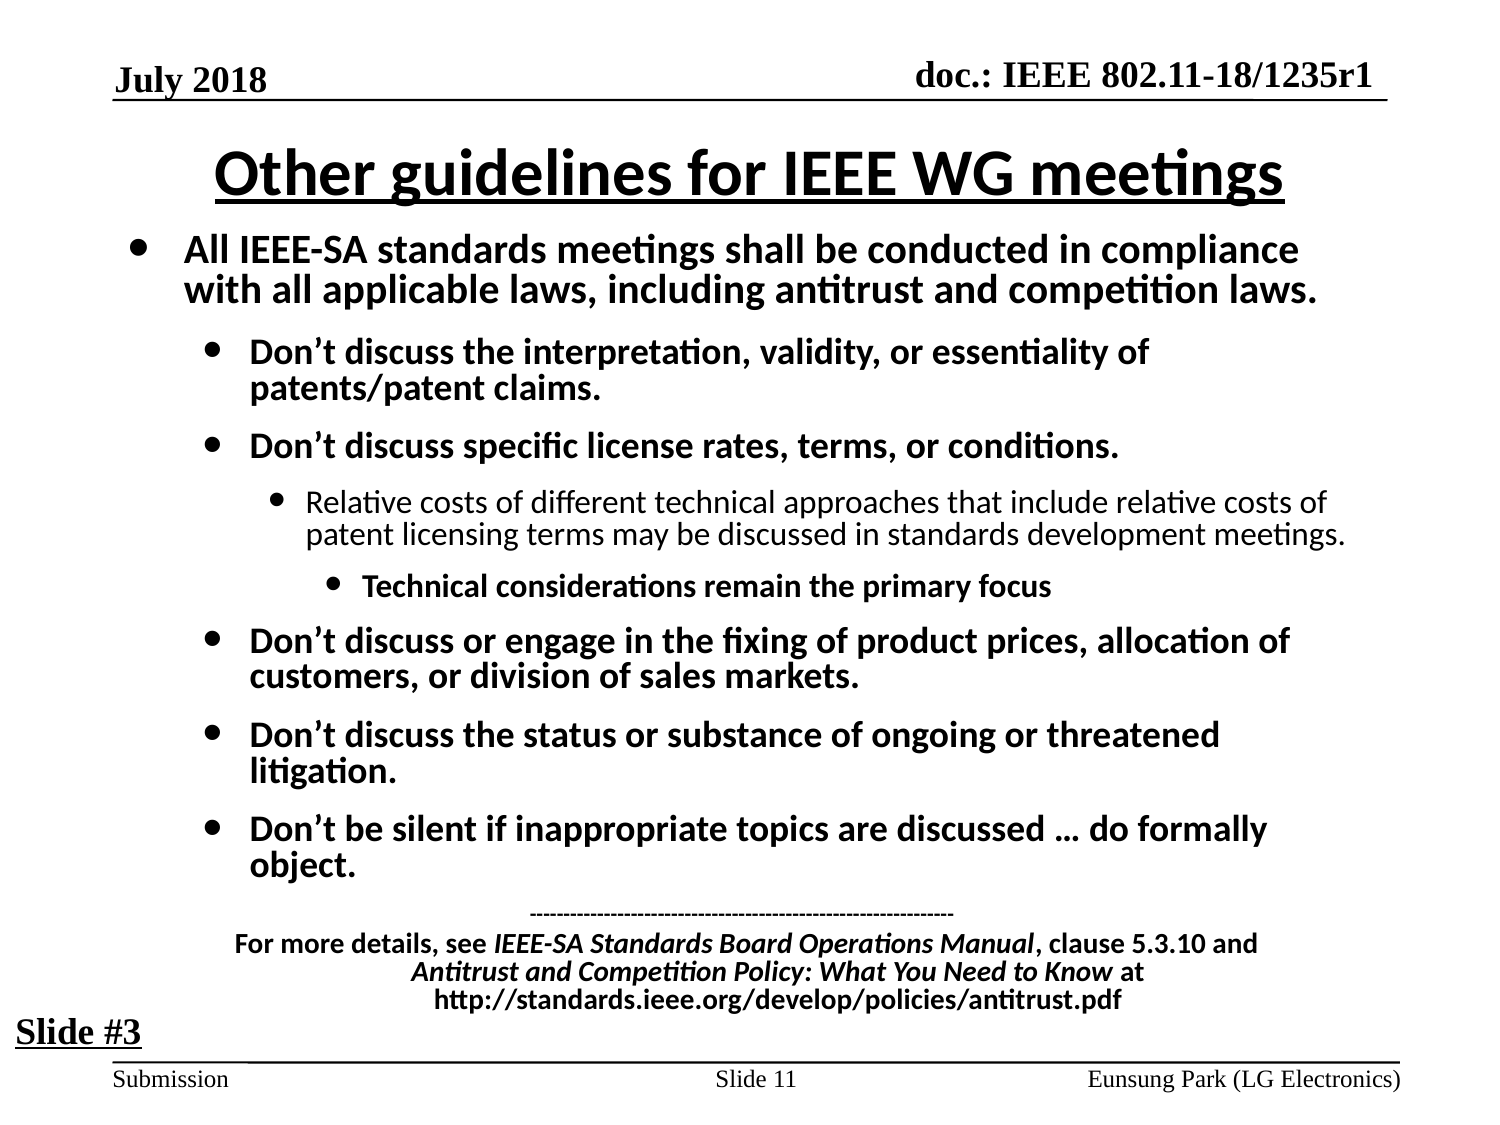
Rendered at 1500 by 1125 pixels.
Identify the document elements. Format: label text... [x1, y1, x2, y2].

title Other guidelines for IEEE WG meetings [112, 112, 1388, 224]
list All IEEE-SA standards meetings shall be conducted in compliance with all applicable laws, including antitrust and competition laws. Don’t discuss the interpretation, validity, or essentiality of patents/patent claims. Don’t discuss specific license rates, terms, or conditions. Relative costs of different technical approaches that include relative costs of patent licensing terms may be discussed in standards development meetings. Technical considerations remain the primary focus Don’t discuss or engage in the fixing of product prices, allocation of customers, or division of sales markets. Don’t discuss the status or substance of ongoing or threatened litigation. Don’t be silent if inappropriate topics are discussed … do formally object. --------------------------------------------------------------- For more details, see IEEE-SA Standards Board Operations Manual, clause 5.3.10 and Antitrust and Competition Policy: What You Need to Know at http://standards.ieee.org/develop/policies/antitrust.pdf [112, 224, 1388, 987]
footer Eunsung Park (LG Electronics) [949, 1061, 1402, 1093]
text_box Slide #3 [0, 999, 157, 1060]
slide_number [114, 54, 270, 101]
slide_number Slide 11 [712, 1061, 800, 1093]
